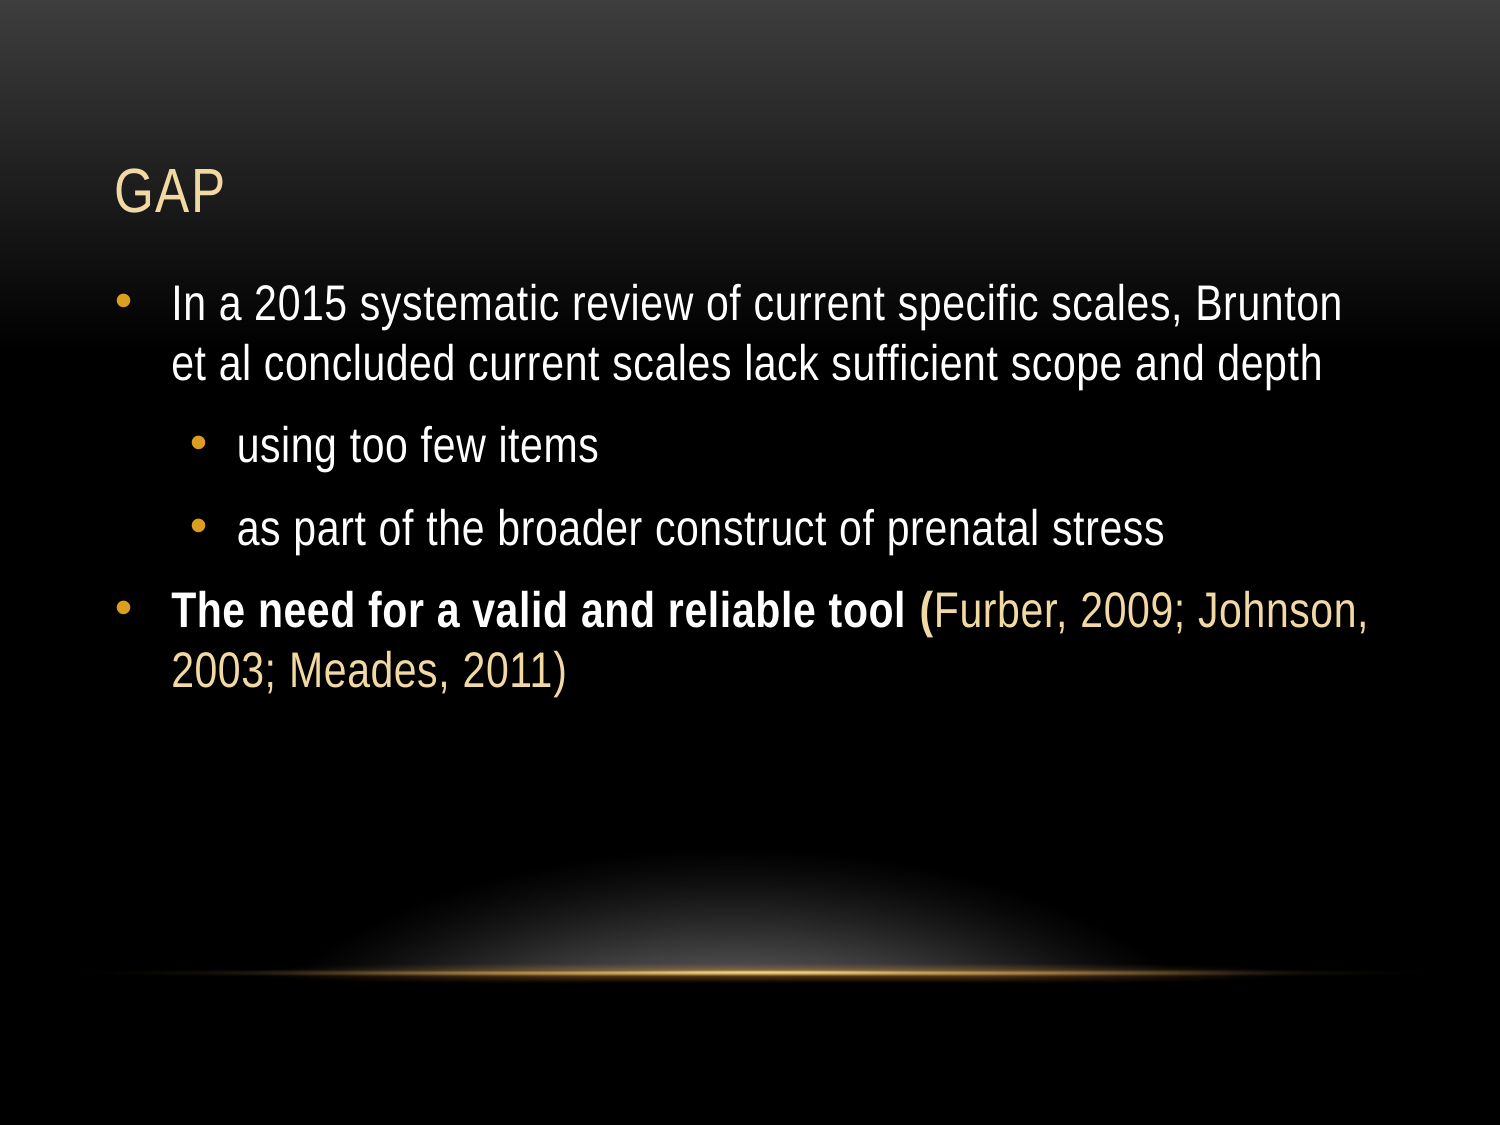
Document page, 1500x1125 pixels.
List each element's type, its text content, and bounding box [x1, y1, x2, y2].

picture [0, 0, 1500, 1125]
list In a 2015 systematic review of current specific scales, Brunton et al concluded current scales lack sufficient scope and depth using too few items as part of the broader construct of prenatal stress The need for a valid and reliable tool (Furber, 2009; Johnson, 2003; Meades, 2011) [99, 262, 1400, 986]
title Gap [99, 45, 1400, 233]
